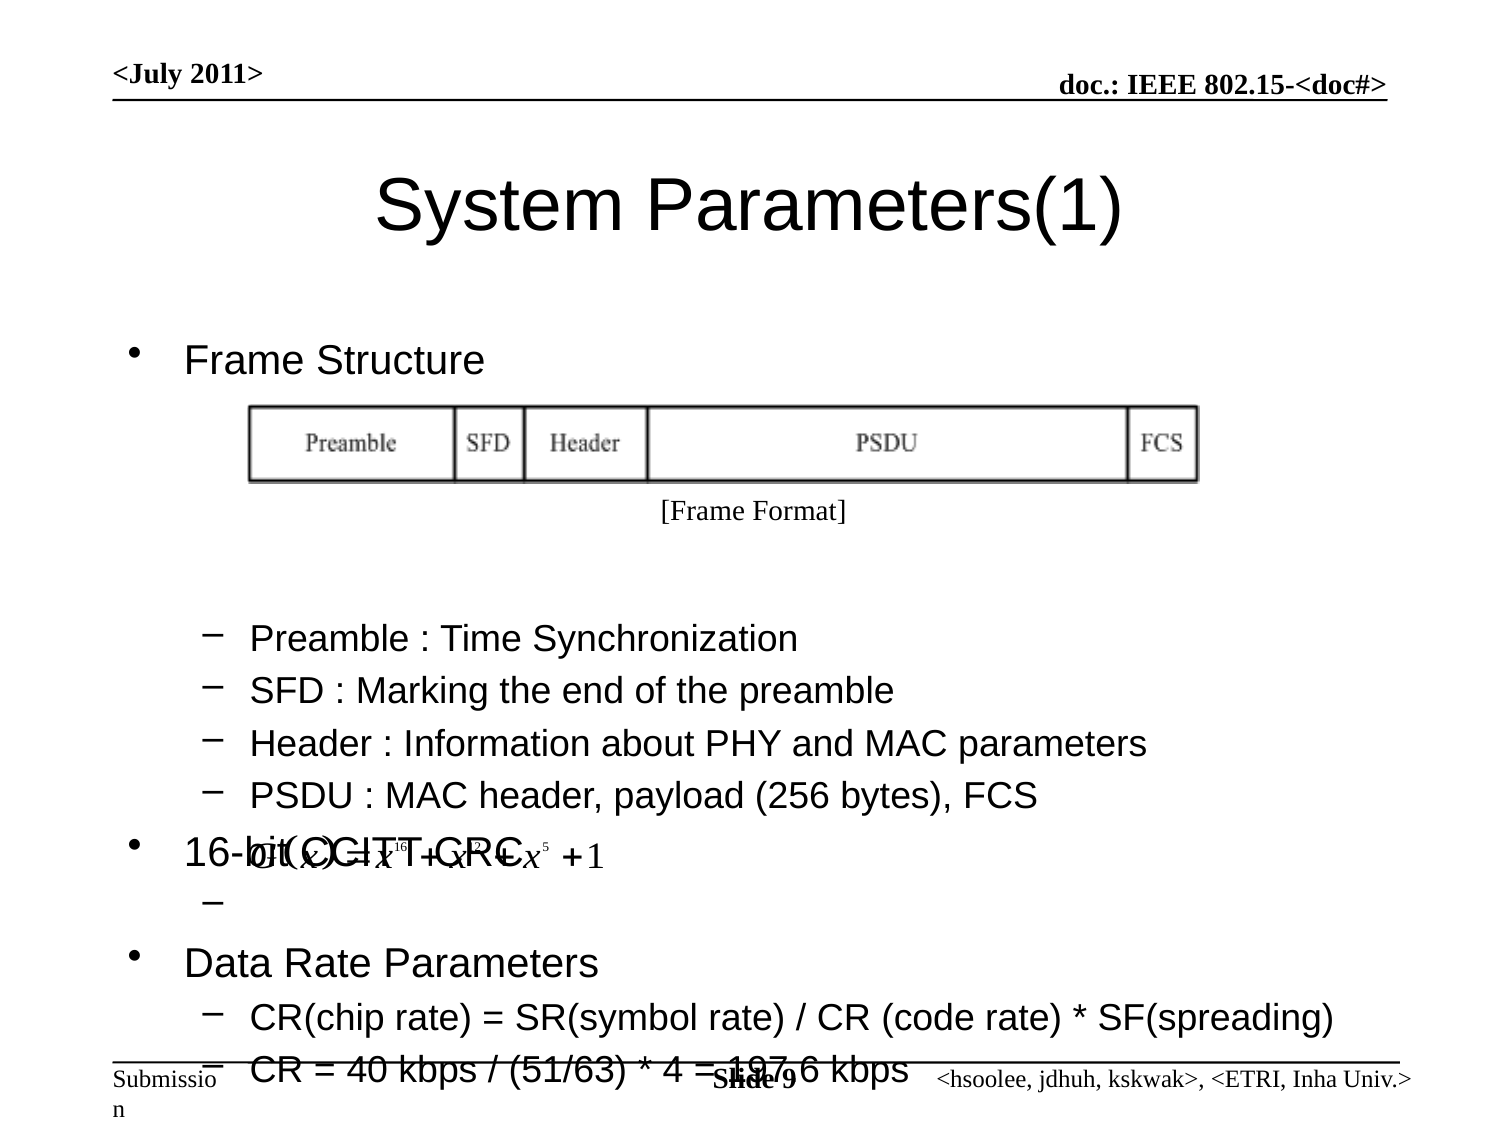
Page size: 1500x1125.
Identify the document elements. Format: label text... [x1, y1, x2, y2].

list Frame Structure Preamble : Time Synchronization SFD : Marking the end of the preamble Header : Information about PHY and MAC parameters PSDU : MAC header, payload (256 bytes), FCS 16-bit CCITT CRC Data Rate Parameters CR(chip rate) = SR(symbol rate) / CR (code rate) * SF(spreading) CR = 40 kbps / (51/63) * 4 = 197.6 kbps [112, 324, 1388, 1001]
title System Parameters(1) [112, 112, 1388, 288]
picture [247, 404, 1201, 484]
text_box [Frame Format] [465, 492, 1043, 534]
footer <hsoolee, jdhuh, kskwak>, <ETRI, Inha Univ.> [899, 1061, 1413, 1093]
slide_number Slide 9 [712, 1061, 834, 1095]
text_box <July 2011> [112, 54, 375, 90]
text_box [247, 832, 606, 886]
